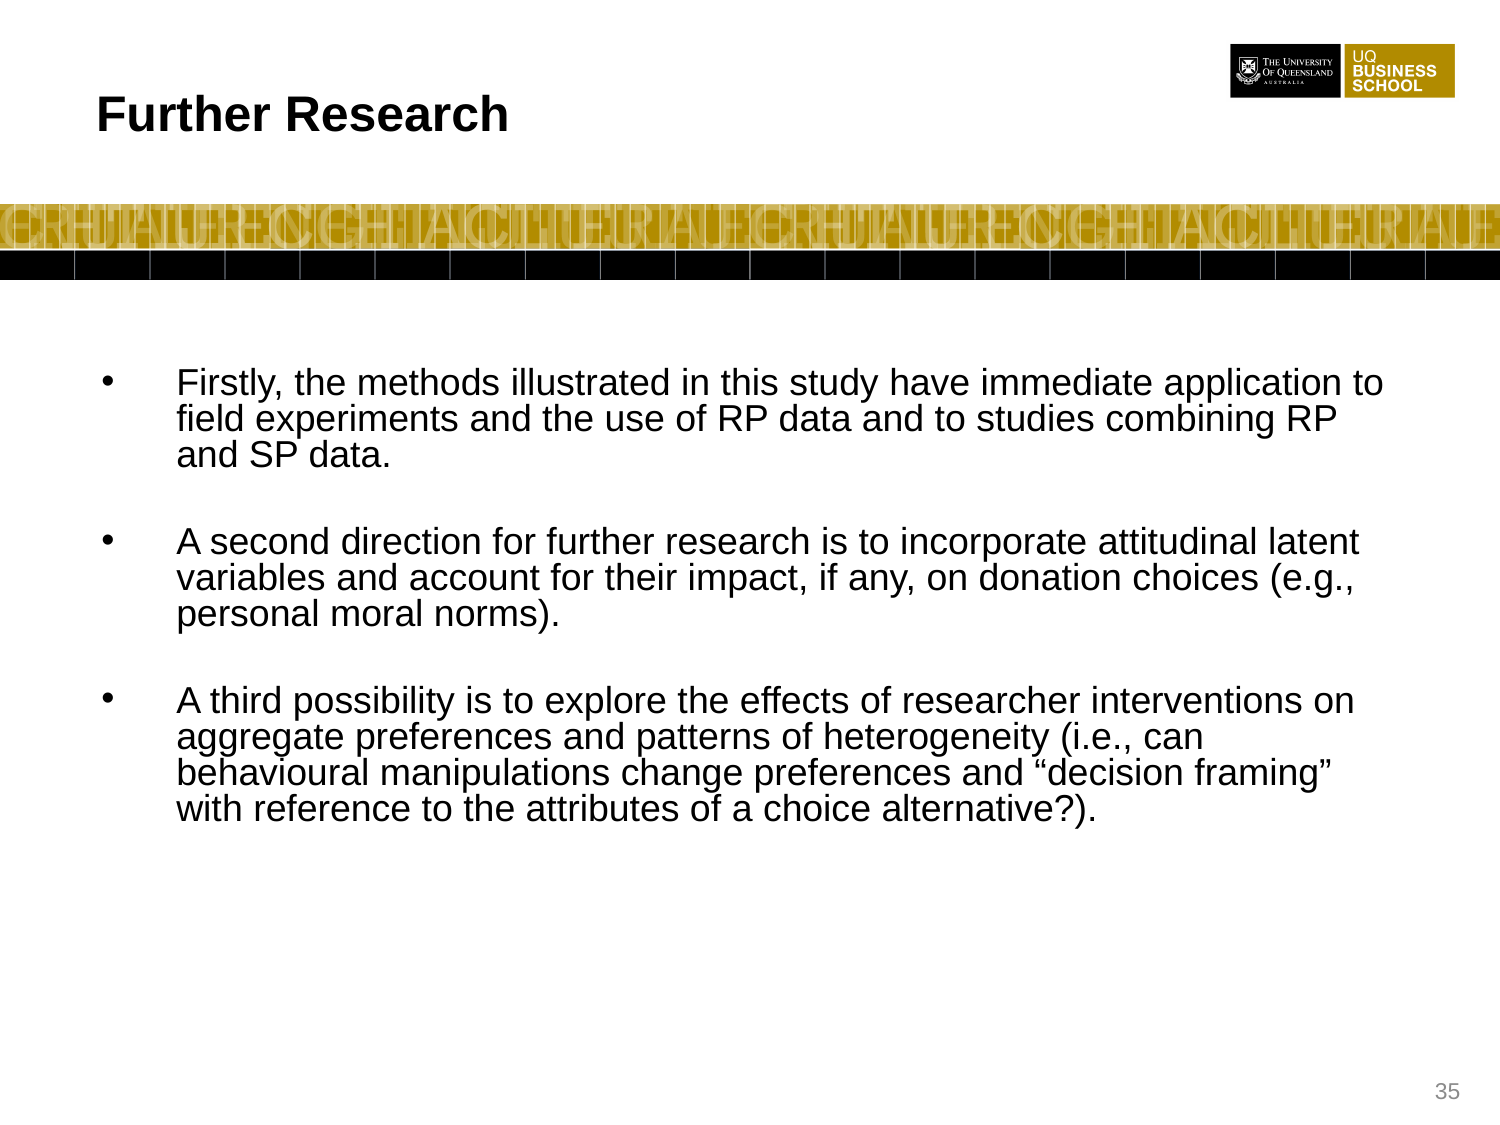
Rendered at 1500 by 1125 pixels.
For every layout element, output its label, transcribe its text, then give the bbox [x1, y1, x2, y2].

picture [0, 204, 1500, 280]
slide_number 35 [1125, 1060, 1476, 1121]
picture [1226, 40, 1459, 102]
list Firstly, the methods illustrated in this study have immediate application to field experiments and the use of RP data and to studies combining RP and SP data. A second direction for further research is to incorporate attitudinal latent variables and account for their impact, if any, on donation choices (e.g., personal moral norms). A third possibility is to explore the effects of researcher interventions on aggregate preferences and patterns of heterogeneity (i.e., can behavioural manipulations change preferences and “decision framing” with reference to the attributes of a choice alternative?). [86, 359, 1413, 1076]
list Further Research [81, 38, 1100, 186]
